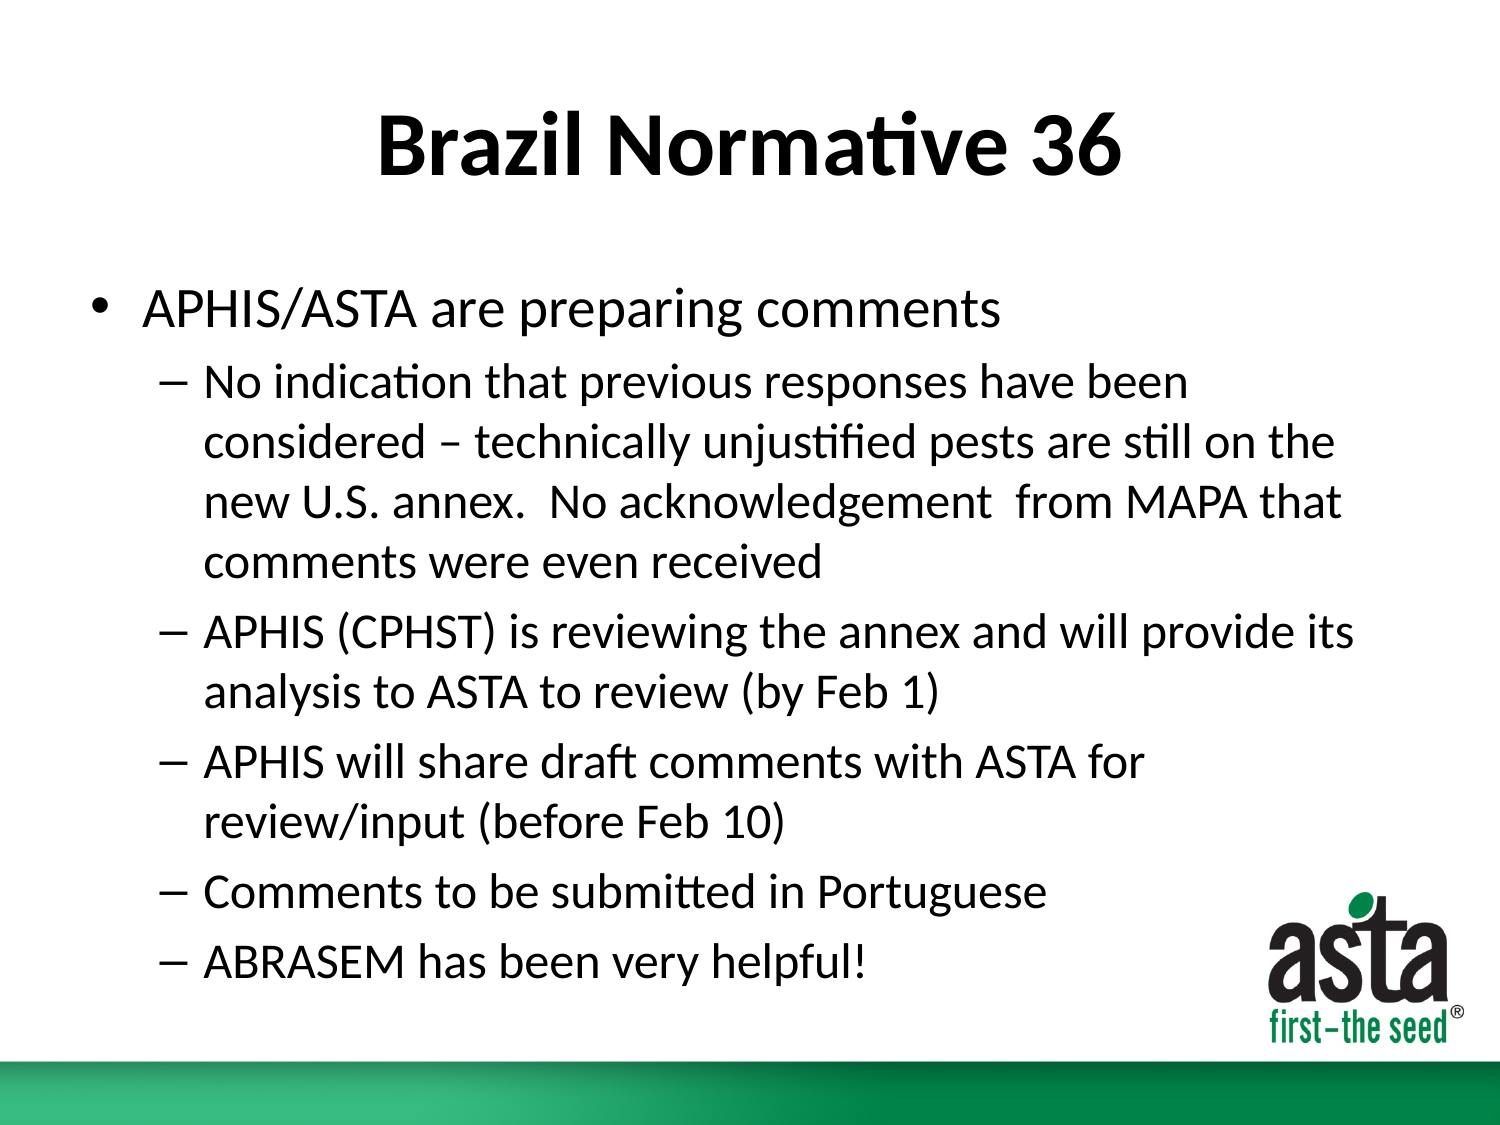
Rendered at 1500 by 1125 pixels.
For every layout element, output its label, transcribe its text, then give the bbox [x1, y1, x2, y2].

list APHIS/ASTA are preparing comments No indication that previous responses have been considered – technically unjustified pests are still on the new U.S. annex. No acknowledgement from MAPA that comments were even received APHIS (CPHST) is reviewing the annex and will provide its analysis to ASTA to review (by Feb 1) APHIS will share draft comments with ASTA for review/input (before Feb 10) Comments to be submitted in Portuguese ABRASEM has been very helpful! [75, 262, 1425, 1005]
title Brazil Normative 36 [75, 45, 1425, 233]
picture [0, 0, 1500, 1125]
